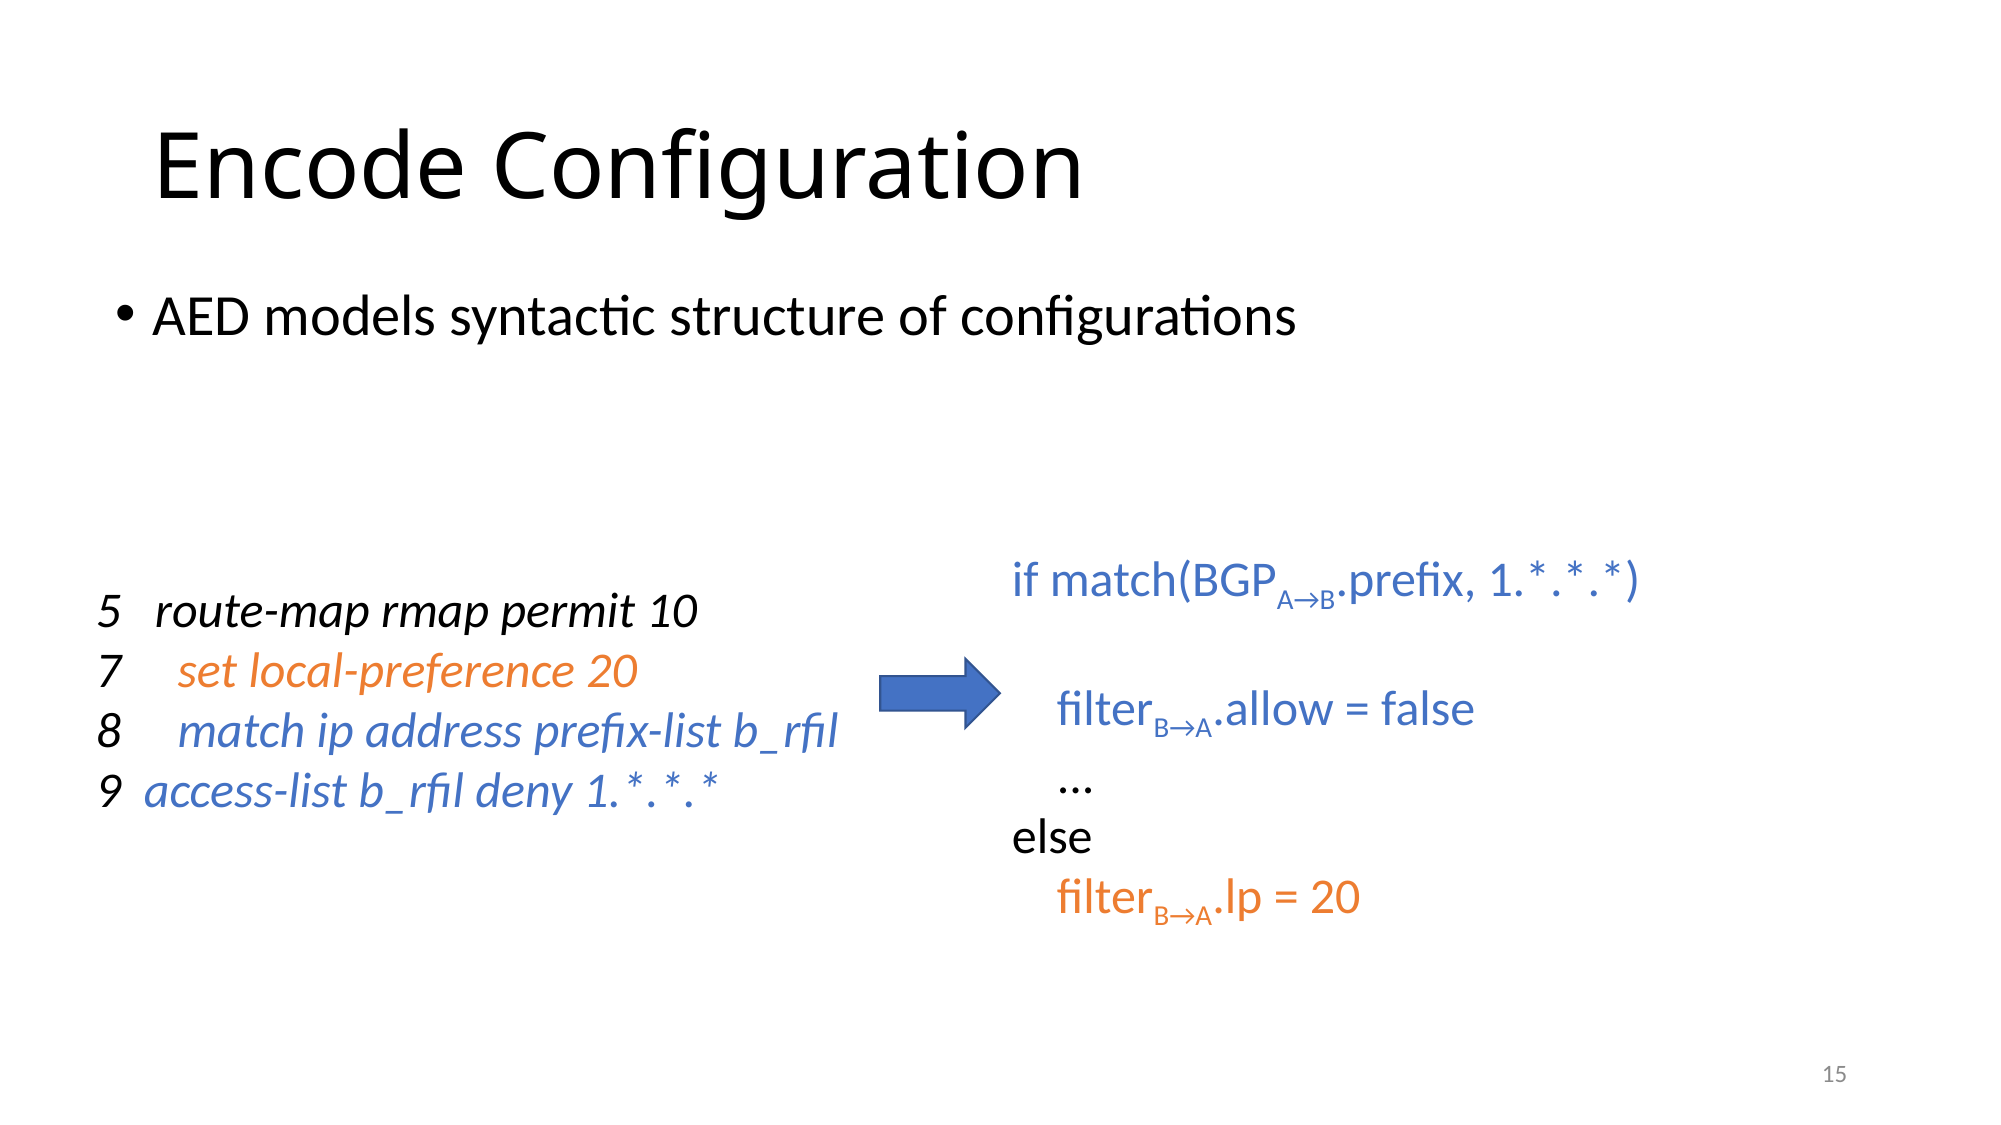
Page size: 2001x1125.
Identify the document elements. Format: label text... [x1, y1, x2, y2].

text_box 5 route-map rmap permit 10​ 7 set local-preference 20​ 8 match ip address prefix-list b_rfil​ 9 access-list b_rfil deny 1.*.*.*​​ [80, 569, 881, 825]
text_box [879, 656, 1002, 731]
text_box AED models syntactic structure of configurations [100, 277, 1753, 495]
slide_number 15 [1412, 1042, 1863, 1103]
text_box Encode Configuration [137, 59, 1863, 278]
text_box if match(BGPA→B.prefix, 1.*.*.*) filterB→A.allow = false ... else filterB→A.lp = 20 [997, 539, 1918, 939]
